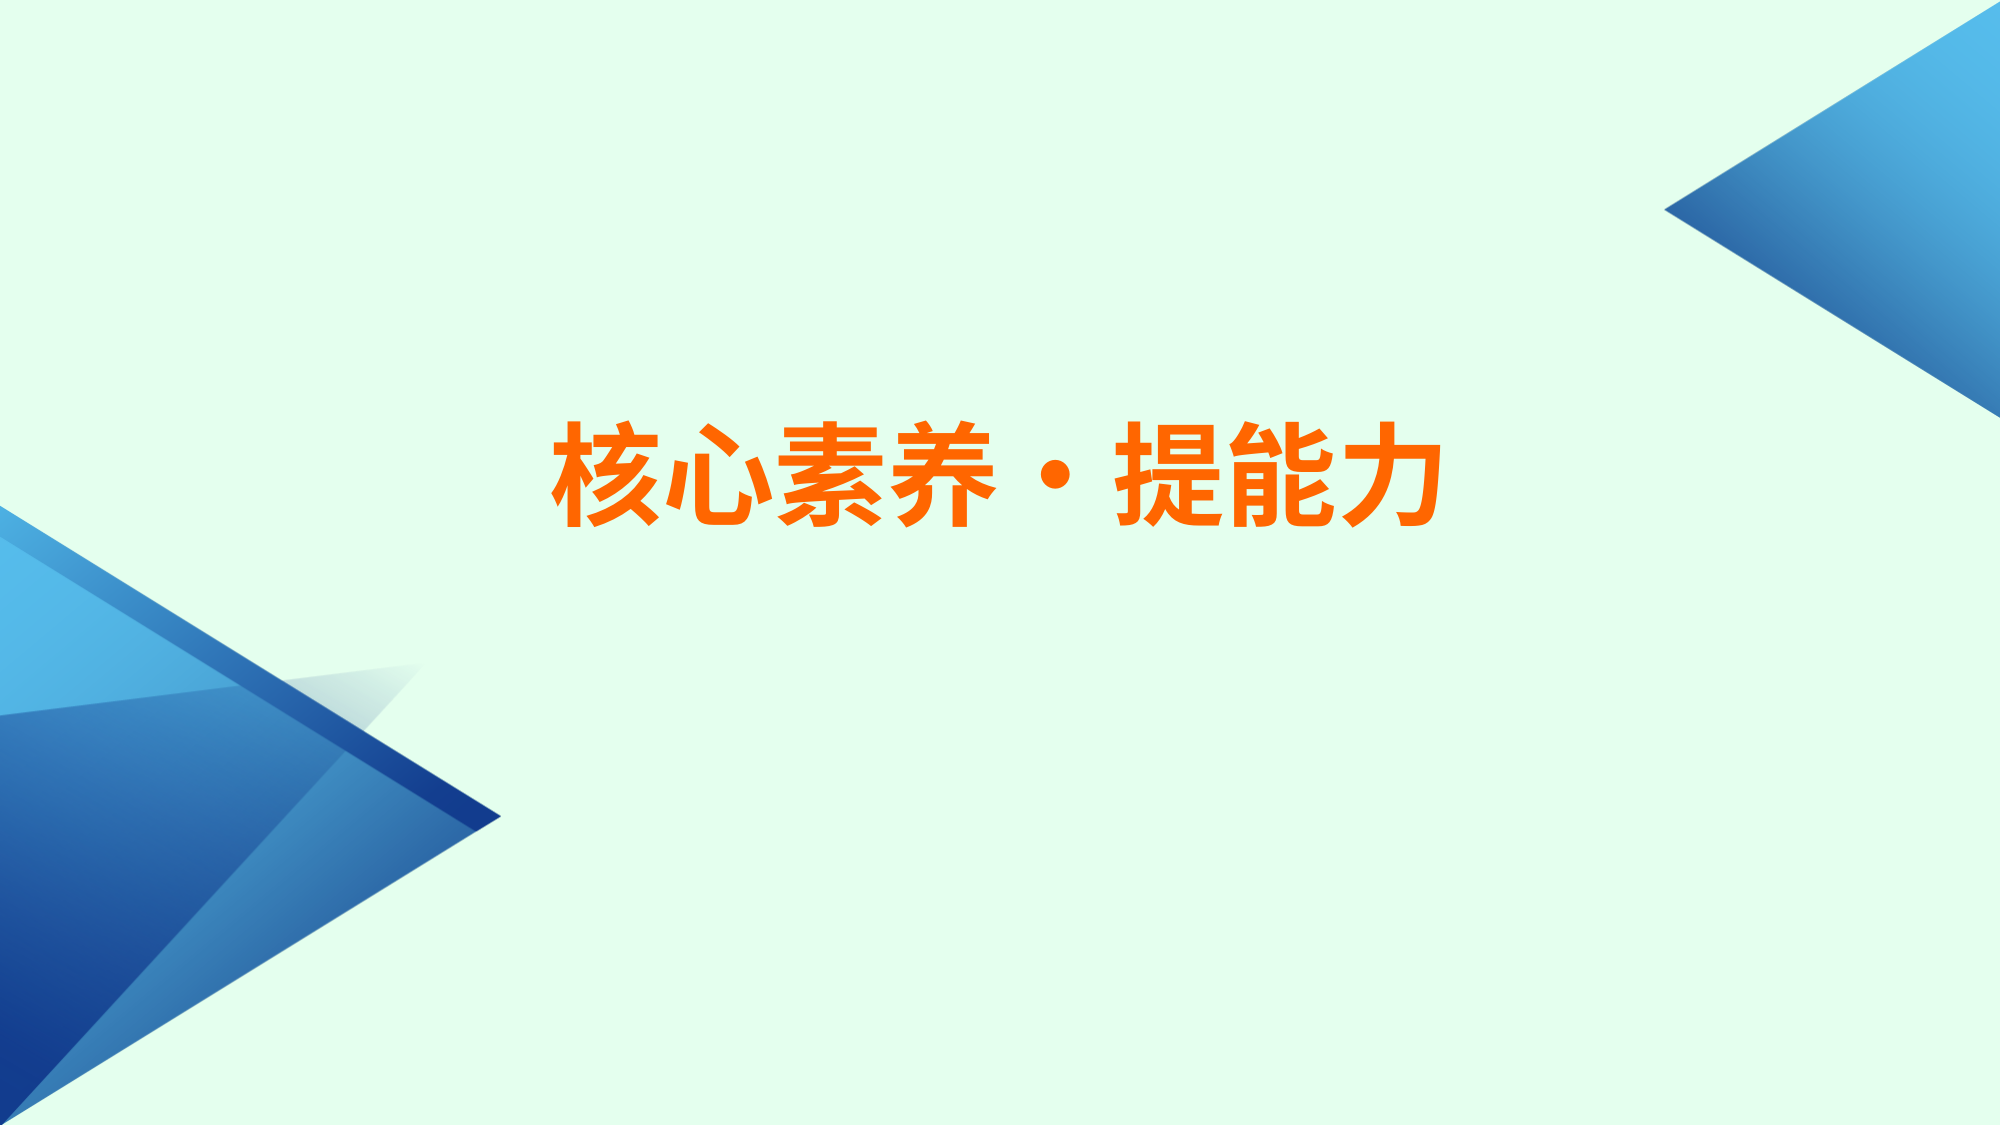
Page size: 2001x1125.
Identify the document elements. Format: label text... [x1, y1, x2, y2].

picture [0, 504, 502, 1125]
picture [1663, 0, 2000, 421]
text_box 核心素养•提能力 [0, 397, 2000, 548]
